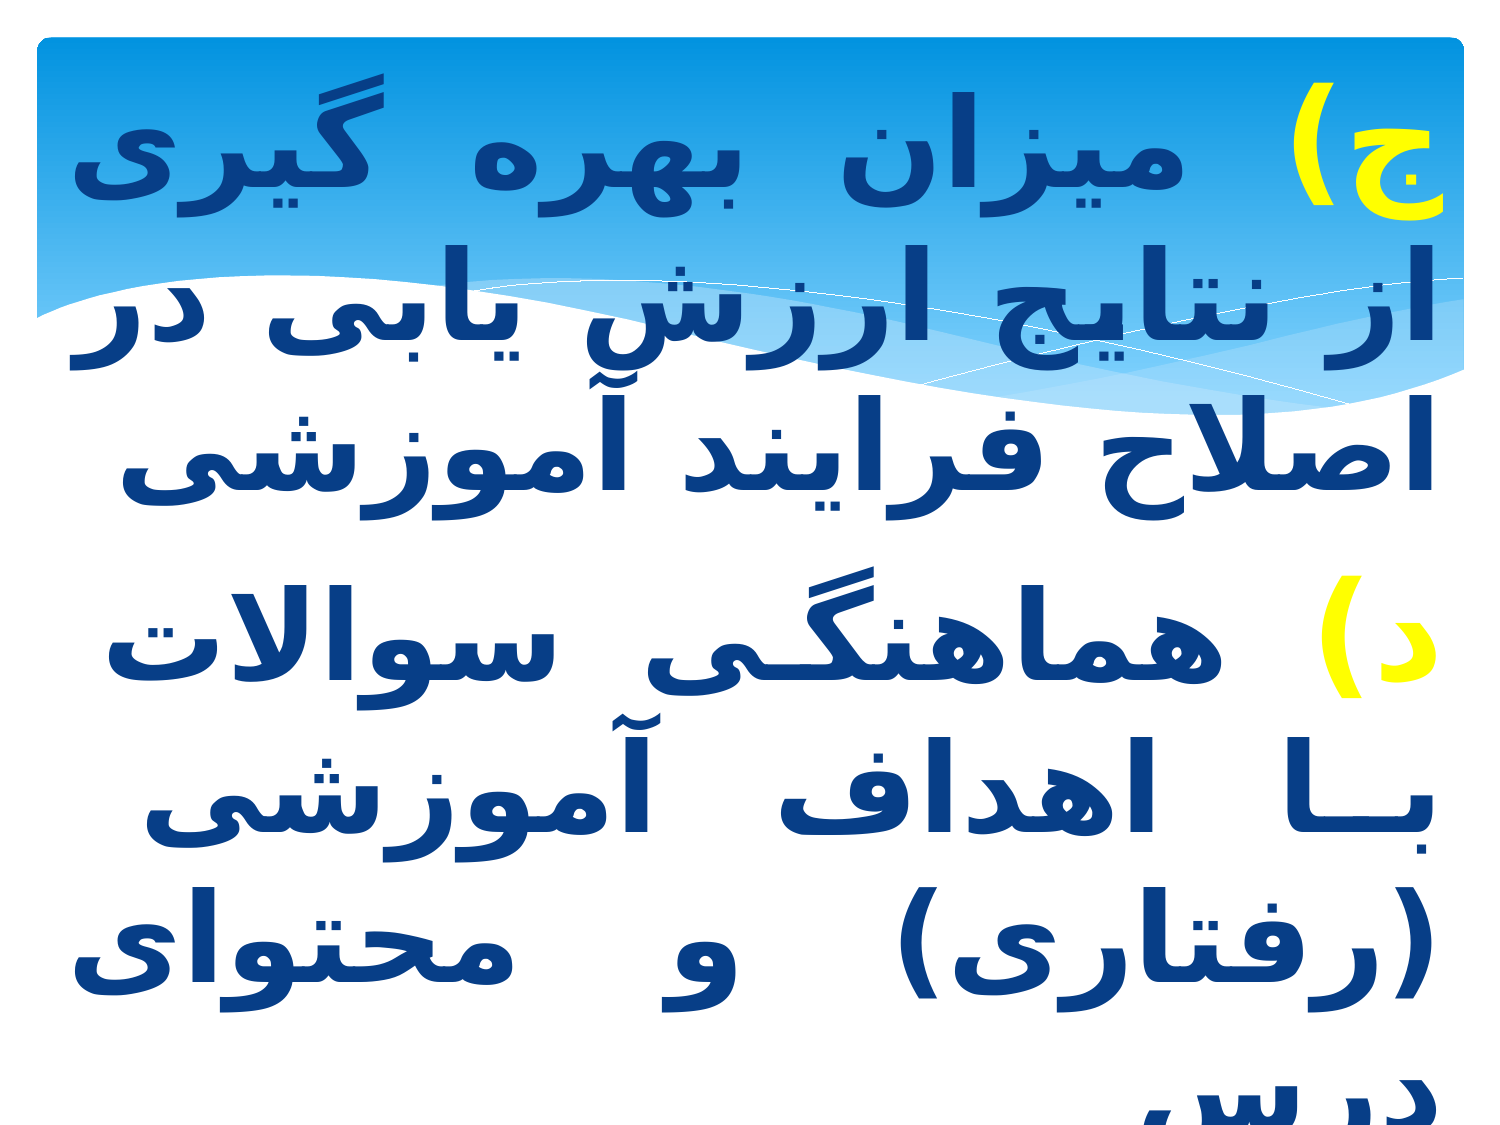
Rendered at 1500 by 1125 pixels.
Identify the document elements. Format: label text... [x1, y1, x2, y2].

list ج) میزان بهره گیری از نتایج ارزش یابی در اصلاح فرایند آموزشی د) هماهنگی سوالات با اهداف آموزشی (رفتاری) و محتوای درس [52, 42, 1460, 1071]
